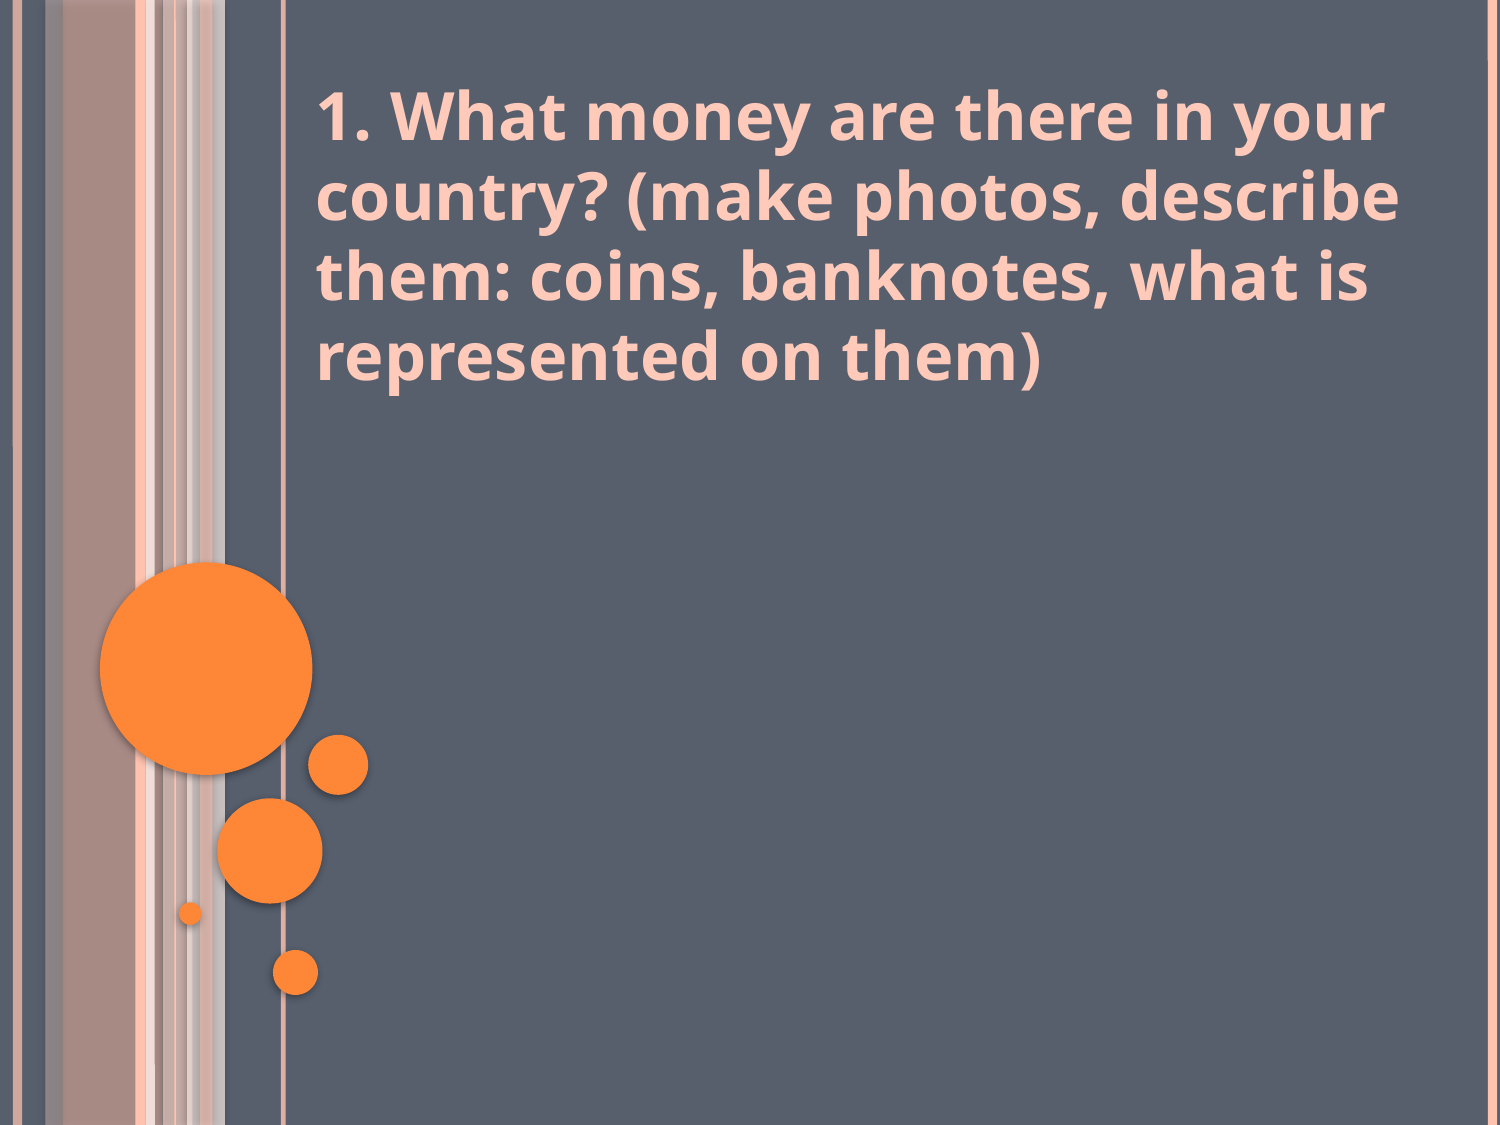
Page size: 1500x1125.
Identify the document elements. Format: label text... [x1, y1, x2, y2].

text_box 1. What money are there in your country? (make photos, describe them: coins, banknotes, what is represented on them) [301, 66, 1447, 401]
